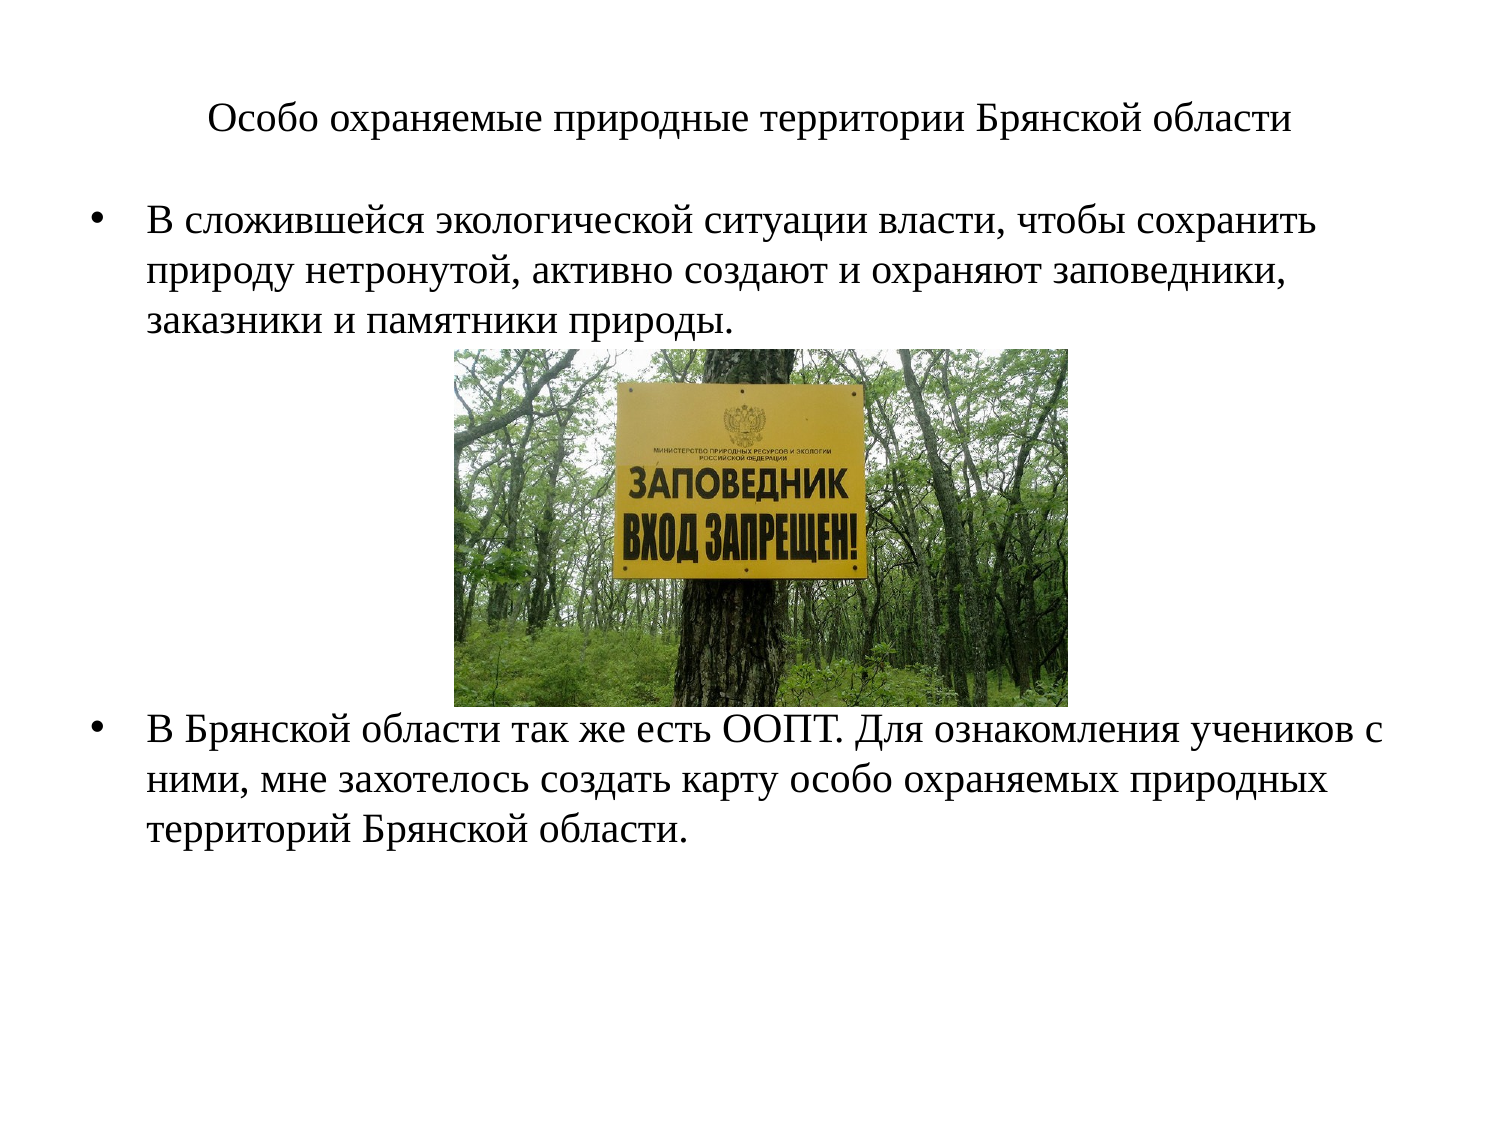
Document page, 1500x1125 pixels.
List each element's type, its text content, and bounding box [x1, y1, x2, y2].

title Особо охраняемые природные территории Брянской области [75, 45, 1425, 184]
list В сложившейся экологической ситуации власти, чтобы сохранить природу нетронутой, активно создают и охраняют заповедники, заказники и памятники природы. В Брянской области так же есть ООПТ. Для ознакомления учеников с ними, мне захотелось создать карту особо охраняемых природных территорий Брянской области. [75, 184, 1425, 1005]
picture [454, 349, 1068, 708]
